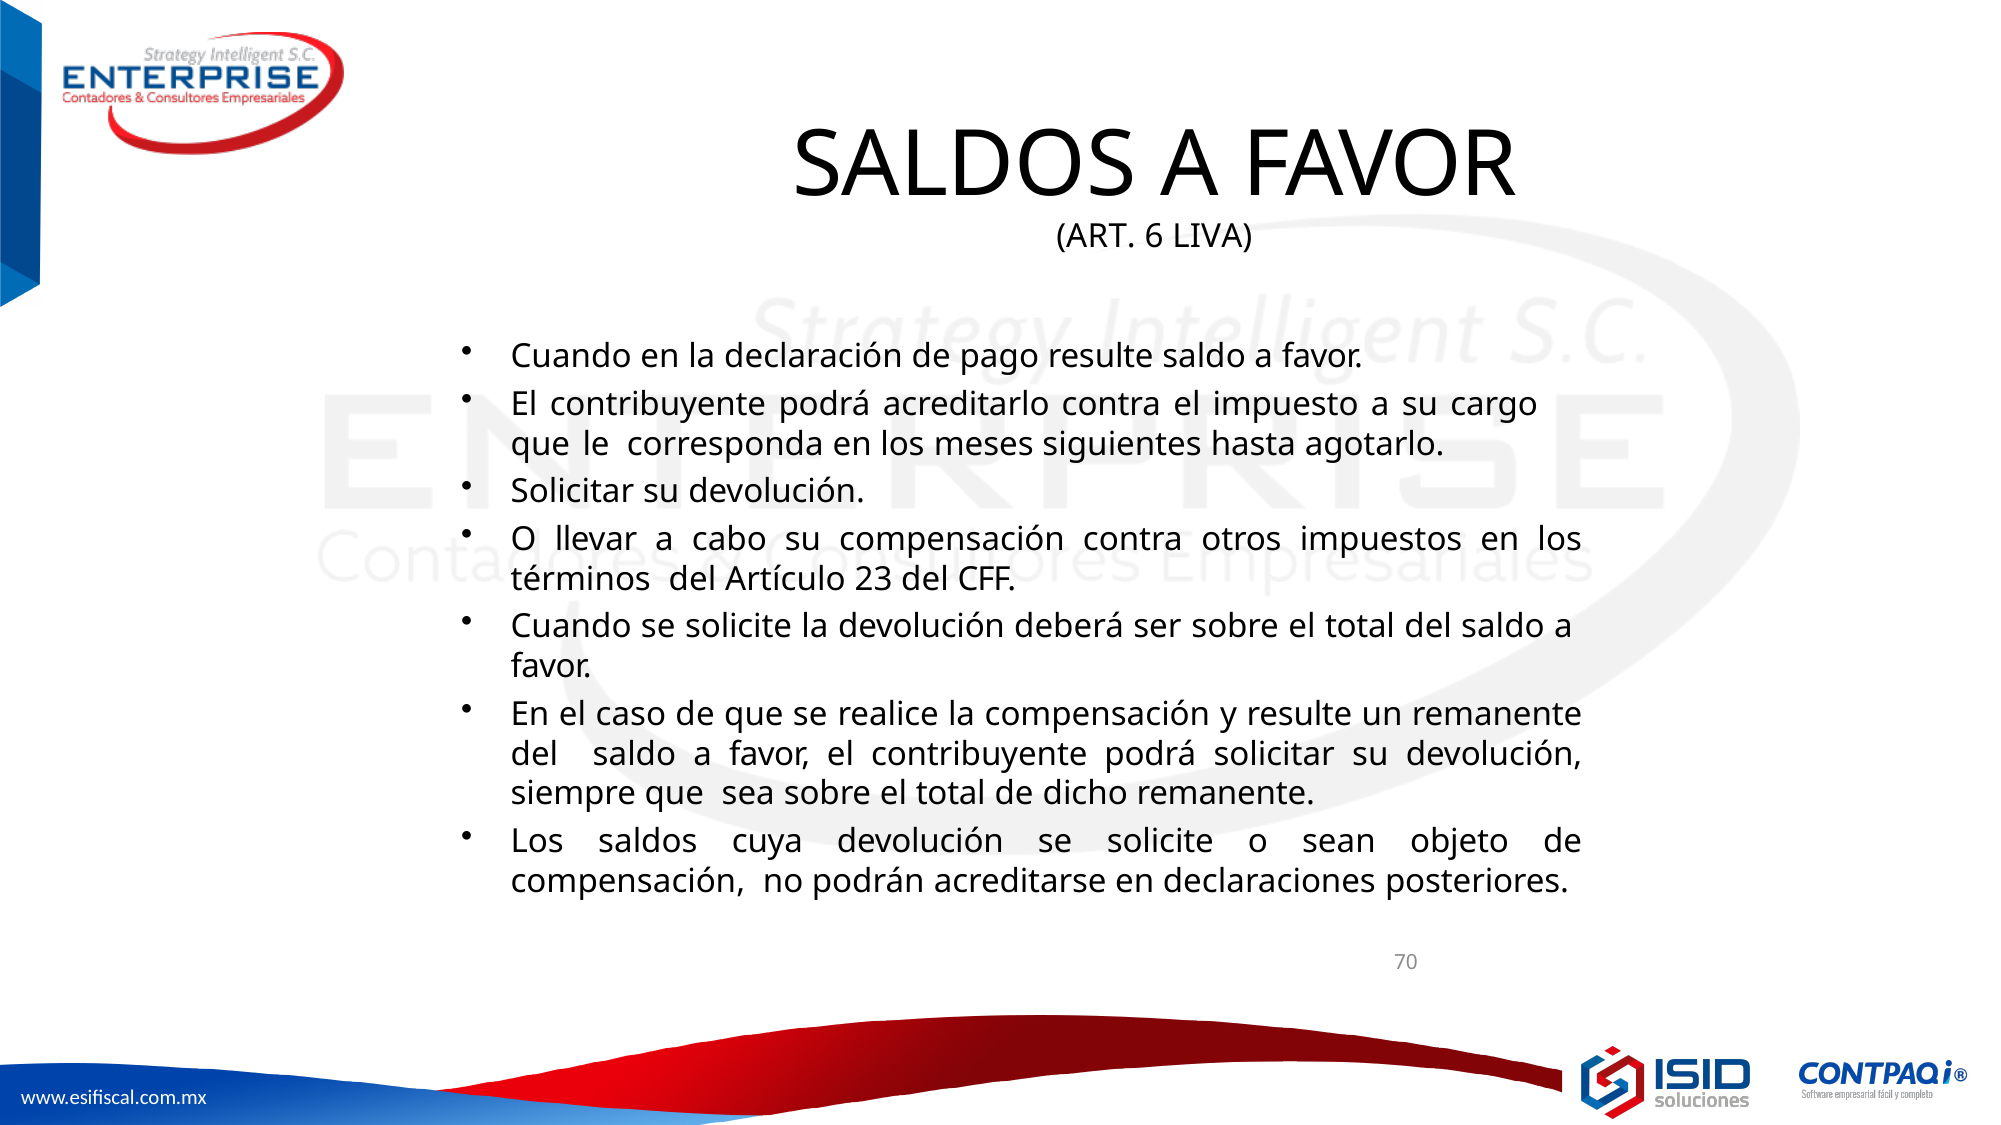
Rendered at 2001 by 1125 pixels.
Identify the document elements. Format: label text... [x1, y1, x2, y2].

picture [1, 0, 42, 306]
picture [1581, 1046, 1750, 1119]
title SALDOS A FAVOR (ART. 6 LIVA) [393, 83, 1916, 274]
picture [318, 213, 1800, 857]
picture [1799, 1060, 1967, 1100]
picture [1435, 980, 1563, 1125]
text_box Cuando en la declaración de pago resulte saldo a favor. El contribuyente podrá acreditarlo contra el impuesto a su cargo que le corresponda en los meses siguientes hasta agotarlo. Solicitar su devolución. O llevar a cabo su compensación contra otros impuestos en los términos del Artículo 23 del CFF. Cuando se solicite la devolución deberá ser sobre el total del saldo a favor. En el caso de que se realice la compensación y resulte un remanente del saldo a favor, el contribuyente podrá solicitar su devolución, siempre que sea sobre el total de dicho remanente. Los saldos cuya devolución se solicite o sean objeto de compensación, no podrán acreditarse en declaraciones posteriores. [459, 324, 1583, 899]
picture [0, 980, 1388, 1125]
slide_number 70 [1388, 637, 1435, 1125]
picture [62, 32, 344, 155]
